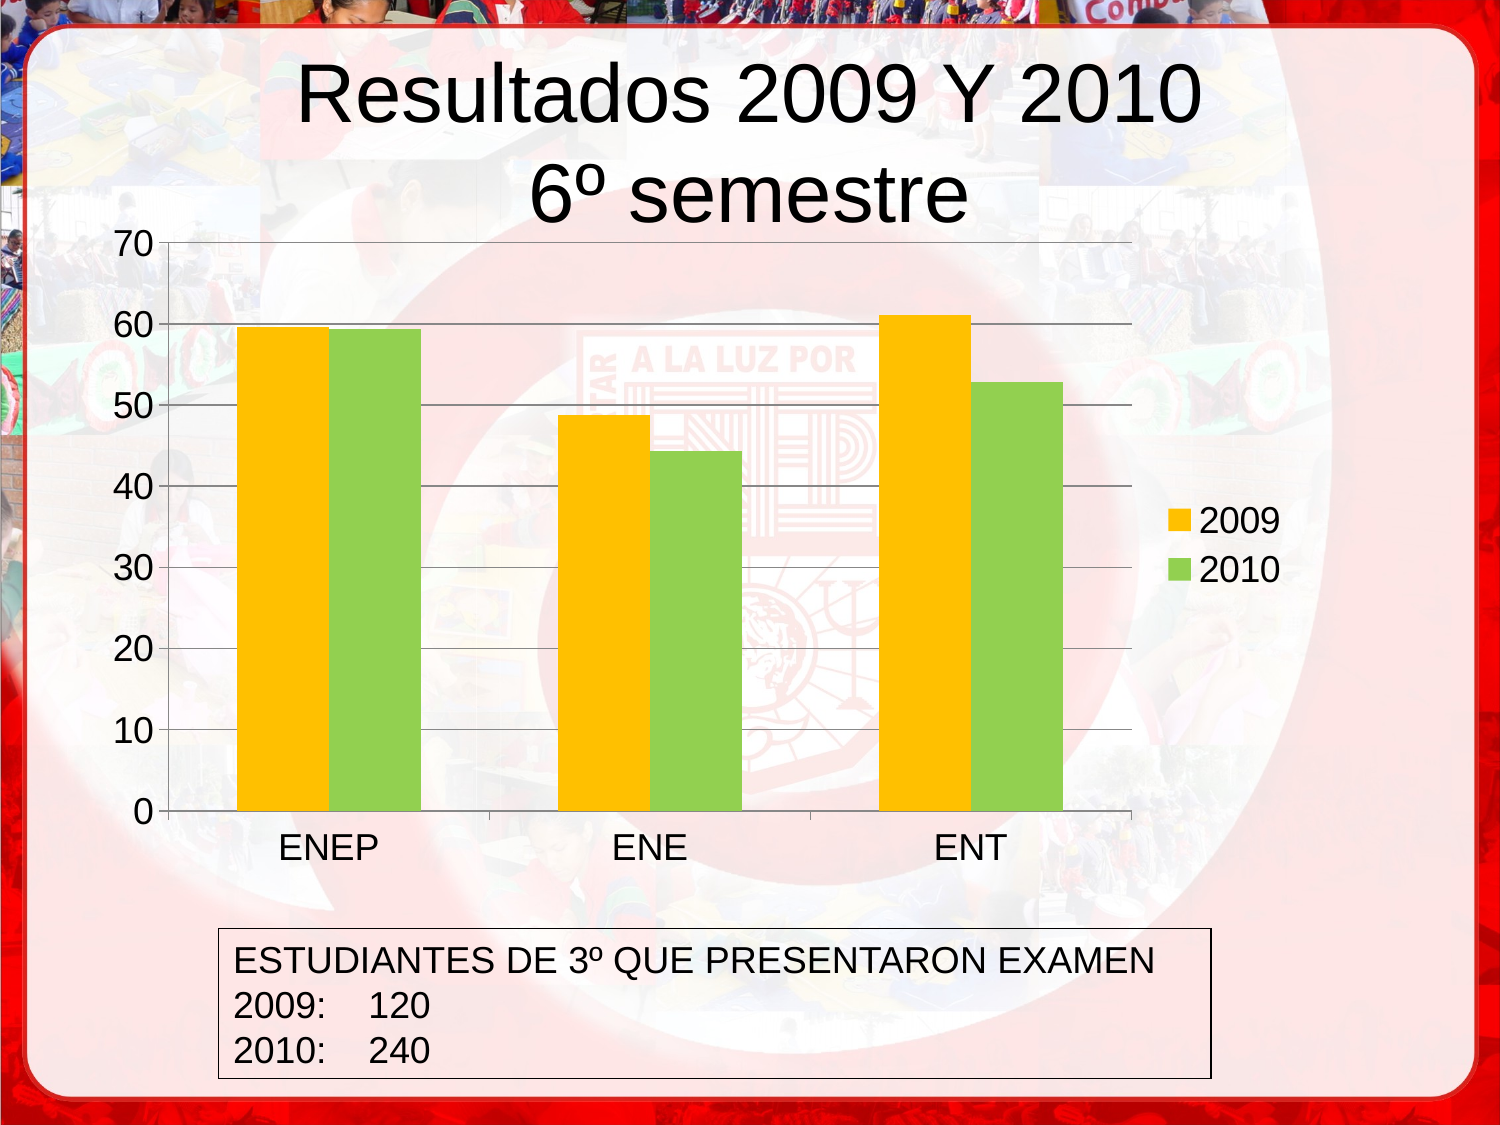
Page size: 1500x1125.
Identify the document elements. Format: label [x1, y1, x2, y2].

chart [88, 207, 1306, 882]
picture [0, 0, 1500, 1125]
